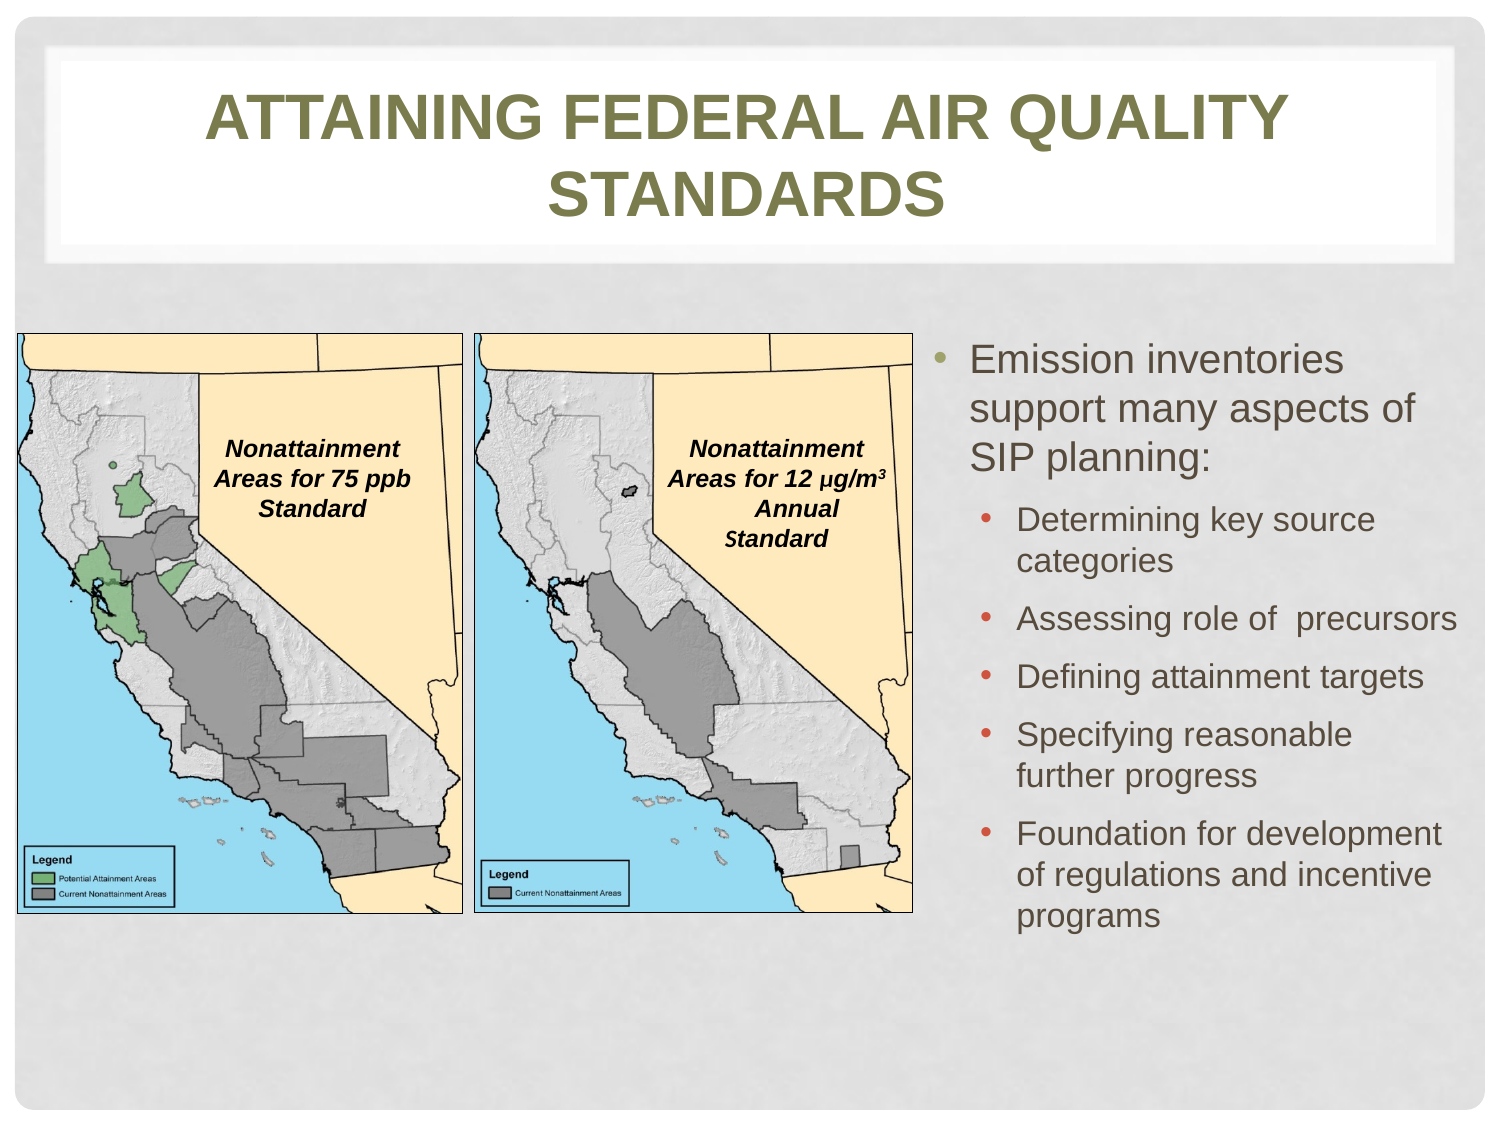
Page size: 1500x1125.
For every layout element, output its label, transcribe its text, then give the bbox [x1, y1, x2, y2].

picture [474, 333, 913, 913]
title Attaining federal air quality standards [69, 66, 1425, 238]
list Emission inventories support many aspects of SIP planning: Determining key source categories Assessing role of precursors Defining attainment targets Specifying reasonable further progress Foundation for development of regulations and incentive programs [900, 324, 1475, 988]
picture [17, 333, 463, 914]
